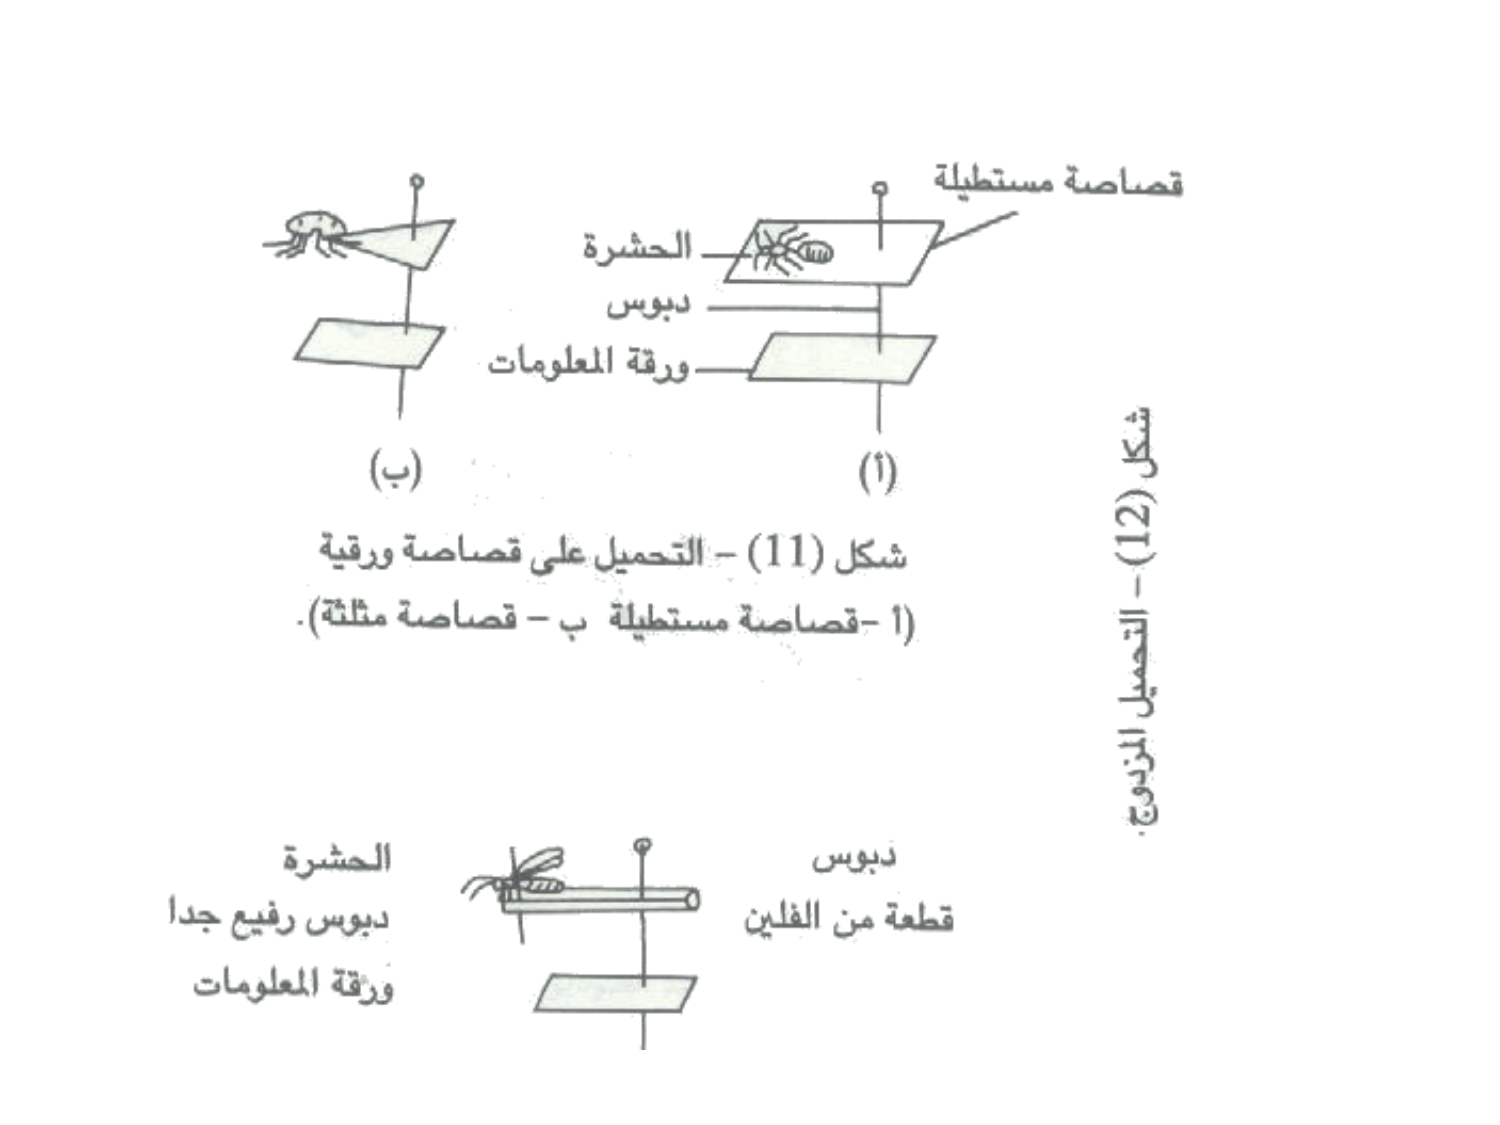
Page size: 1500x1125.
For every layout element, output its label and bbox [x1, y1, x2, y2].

picture [135, 136, 1200, 1050]
